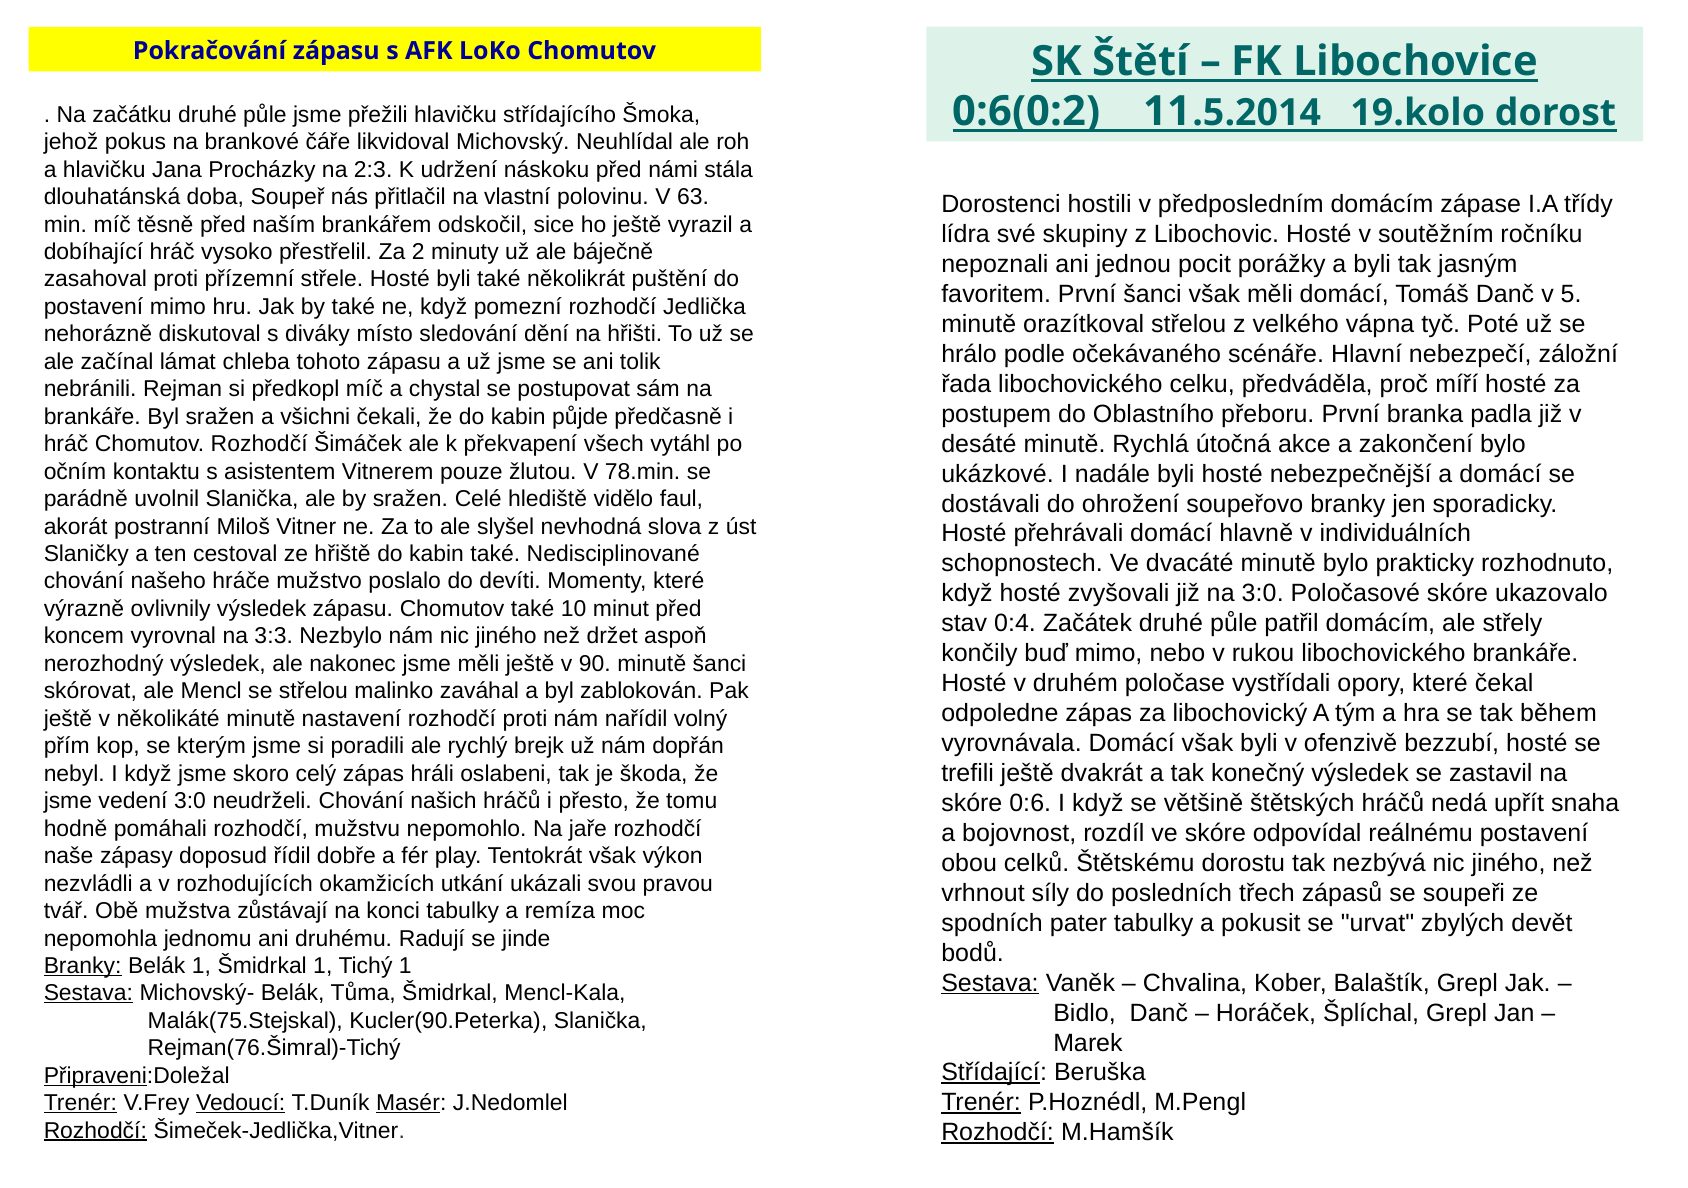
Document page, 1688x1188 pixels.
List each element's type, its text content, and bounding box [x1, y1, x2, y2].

text_box . Na začátku druhé půle jsme přežili hlavičku střídajícího Šmoka, jehož pokus na brankové čáře likvidoval Michovský. Neuhlídal ale roh a hlavičku Jana Procházky na 2:3. K udržení náskoku před námi stála dlouhatánská doba, Soupeř nás přitlačil na vlastní polovinu. V 63. min. míč těsně před naším brankářem odskočil, sice ho ještě vyrazil a dobíhající hráč vysoko přestřelil. Za 2 minuty už ale báječně zasahoval proti přízemní střele. Hosté byli také několikrát puštění do postavení mimo hru. Jak by také ne, když pomezní rozhodčí Jedlička nehorázně diskutoval s diváky místo sledování dění na hřišti. To už se ale začínal lámat chleba tohoto zápasu a už jsme se ani tolik nebránili. Rejman si předkopl míč a chystal se postupovat sám na brankáře. Byl sražen a všichni čekali, že do kabin půjde předčasně i hráč Chomutov. Rozhodčí Šimáček ale k překvapení všech vytáhl po očním kontaktu s asistentem Vitnerem pouze žlutou. V 78.min. se parádně uvolnil Slanička, ale by sražen. Celé hlediště vidělo faul, akorát postranní Miloš Vitner ne. Za to ale slyšel nevhodná slova z úst Slaničky a ten cestoval ze hřiště do kabin také. Nedisciplinované chování našeho hráče mužstvo poslalo do devíti. Momenty, které výrazně ovlivnily výsledek zápasu. Chomutov také 10 minut před koncem vyrovnal na 3:3. Nezbylo nám nic jiného než držet aspoň nerozhodný výsledek, ale nakonec jsme měli ještě v 90. minutě šanci skórovat, ale Mencl se střelou malinko zaváhal a byl zablokován. Pak ještě v několikáté minutě nastavení rozhodčí proti nám nařídil volný přím kop, se kterým jsme si poradili ale rychlý brejk už nám dopřán nebyl. I když jsme skoro celý zápas hráli oslabeni, tak je škoda, že jsme vedení 3:0 neudrželi. Chování našich hráčů i přesto, že tomu hodně pomáhali rozhodčí, mužstvu nepomohlo. Na jaře rozhodčí naše zápasy doposud řídil dobře a fér play. Tentokrát však výkon nezvládli a v rozhodujících okamžicích utkání ukázali svou pravou tvář. Obě mužstva zůstávají na konci tabulky a remíza moc nepomohla jednomu ani druhému. Radují se jinde Branky: Belák 1, Šmidrkal 1, Tichý 1 Sestava: Michovský- Belák, Tůma, Šmidrkal, Mencl-Kala, Malák(75.Stejskal), Kucler(90.Peterka), Slanička, Rejman(76.Šimral)-Tichý Připraveni:Doležal Trenér: V.Frey Vedoucí: T.Duník Masér: J.Nedomlel Rozhodčí: Šimeček-Jedlička,Vitner. [28, 91, 773, 1151]
text_box Dorostenci hostili v předposledním domácím zápase I.A třídy lídra své skupiny z Libochovic. Hosté v soutěžním ročníku nepoznali ani jednou pocit porážky a byli tak jasným favoritem. První šanci však měli domácí, Tomáš Danč v 5. minutě orazítkoval střelou z velkého vápna tyč. Poté už se hrálo podle očekávaného scénáře. Hlavní nebezpečí, záložní řada libochovického celku, předváděla, proč míří hosté za postupem do Oblastního přeboru. První branka padla již v desáté minutě. Rychlá útočná akce a zakončení bylo ukázkové. I nadále byli hosté nebezpečnější a domácí se dostávali do ohrožení soupeřovo branky jen sporadicky. Hosté přehrávali domácí hlavně v individuálních schopnostech. Ve dvacáté minutě bylo prakticky rozhodnuto, když hosté zvyšovali již na 3:0. Poločasové skóre ukazovalo stav 0:4. Začátek druhé půle patřil domácím, ale střely končily buď mimo, nebo v rukou libochovického brankáře. Hosté v druhém poločase vystřídali opory, které čekal odpoledne zápas za libochovický A tým a hra se tak během vyrovnávala. Domácí však byli v ofenzivě bezzubí, hosté se trefili ještě dvakrát a tak konečný výsledek se zastavil na skóre 0:6. I když se většině štětských hráčů nedá upřít snaha a bojovnost, rozdíl ve skóre odpovídal reálnému postavení obou celků. Štětskému dorostu tak nezbývá nic jiného, než vrhnout síly do posledních třech zápasů se soupeři ze spodních pater tabulky a pokusit se "urvat" zbylých devět bodů. Sestava: Vaněk – Chvalina, Kober, Balaštík, Grepl Jak. – Bidlo, Danč – Horáček, Šplíchal, Grepl Jan – Marek Střídající: Beruška Trenér: P.Hoznédl, M.Pengl Rozhodčí: M.Hamšík [926, 180, 1642, 1154]
text_box Pokračování zápasu s AFK LoKo Chomutov [28, 26, 761, 72]
picture [140, 109, 291, 148]
text_box SK Štětí – FK Libochovice 0:6(0:2) 11.5.2014 19.kolo dorost [926, 26, 1644, 142]
